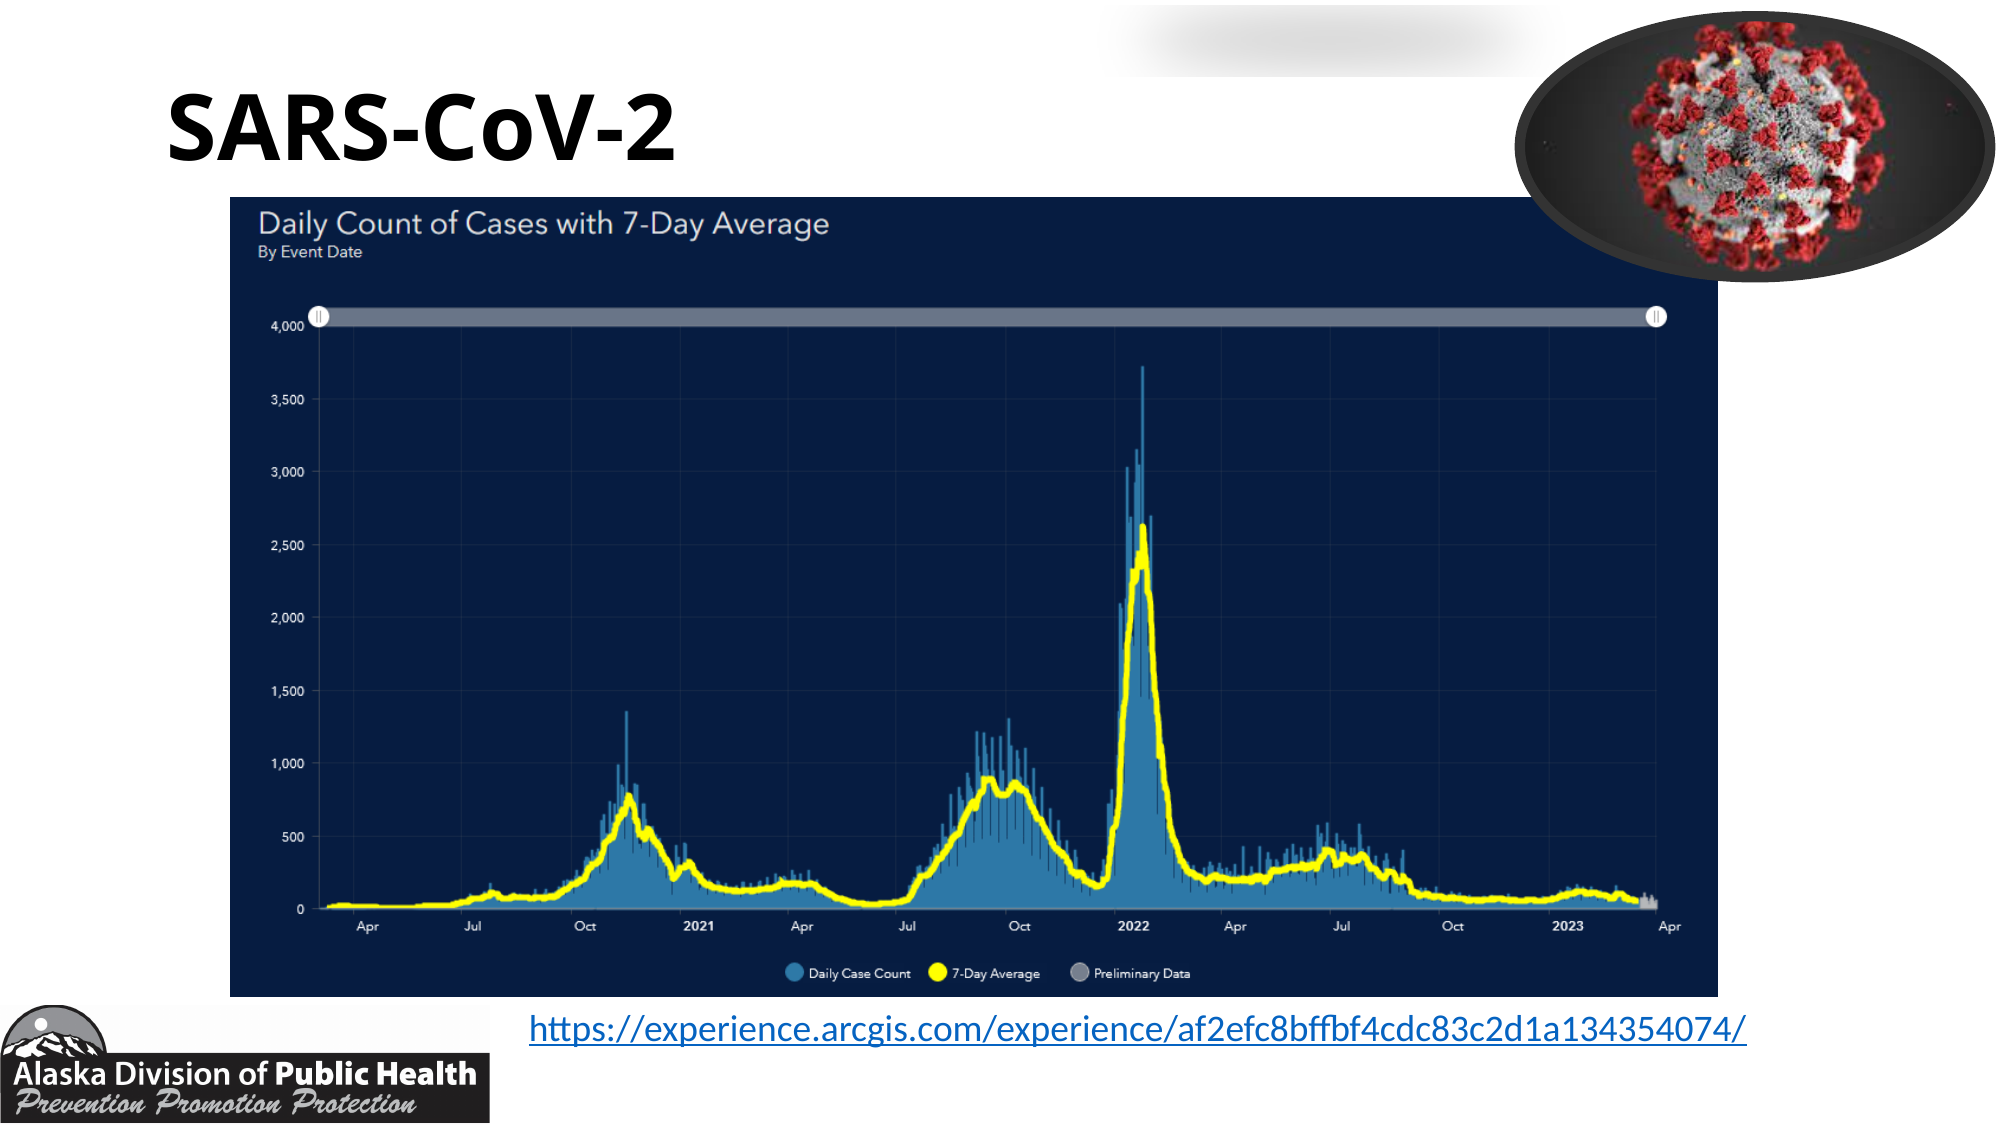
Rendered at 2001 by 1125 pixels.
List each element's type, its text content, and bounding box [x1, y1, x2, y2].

picture [229, 16, 1991, 997]
picture [0, 1004, 490, 1125]
title SARS-CoV-2 [151, 21, 1519, 240]
text_box https://experience.arcgis.com/experience/af2efc8bffbf4cdc83c2d1a134354074/ [513, 996, 2000, 1101]
